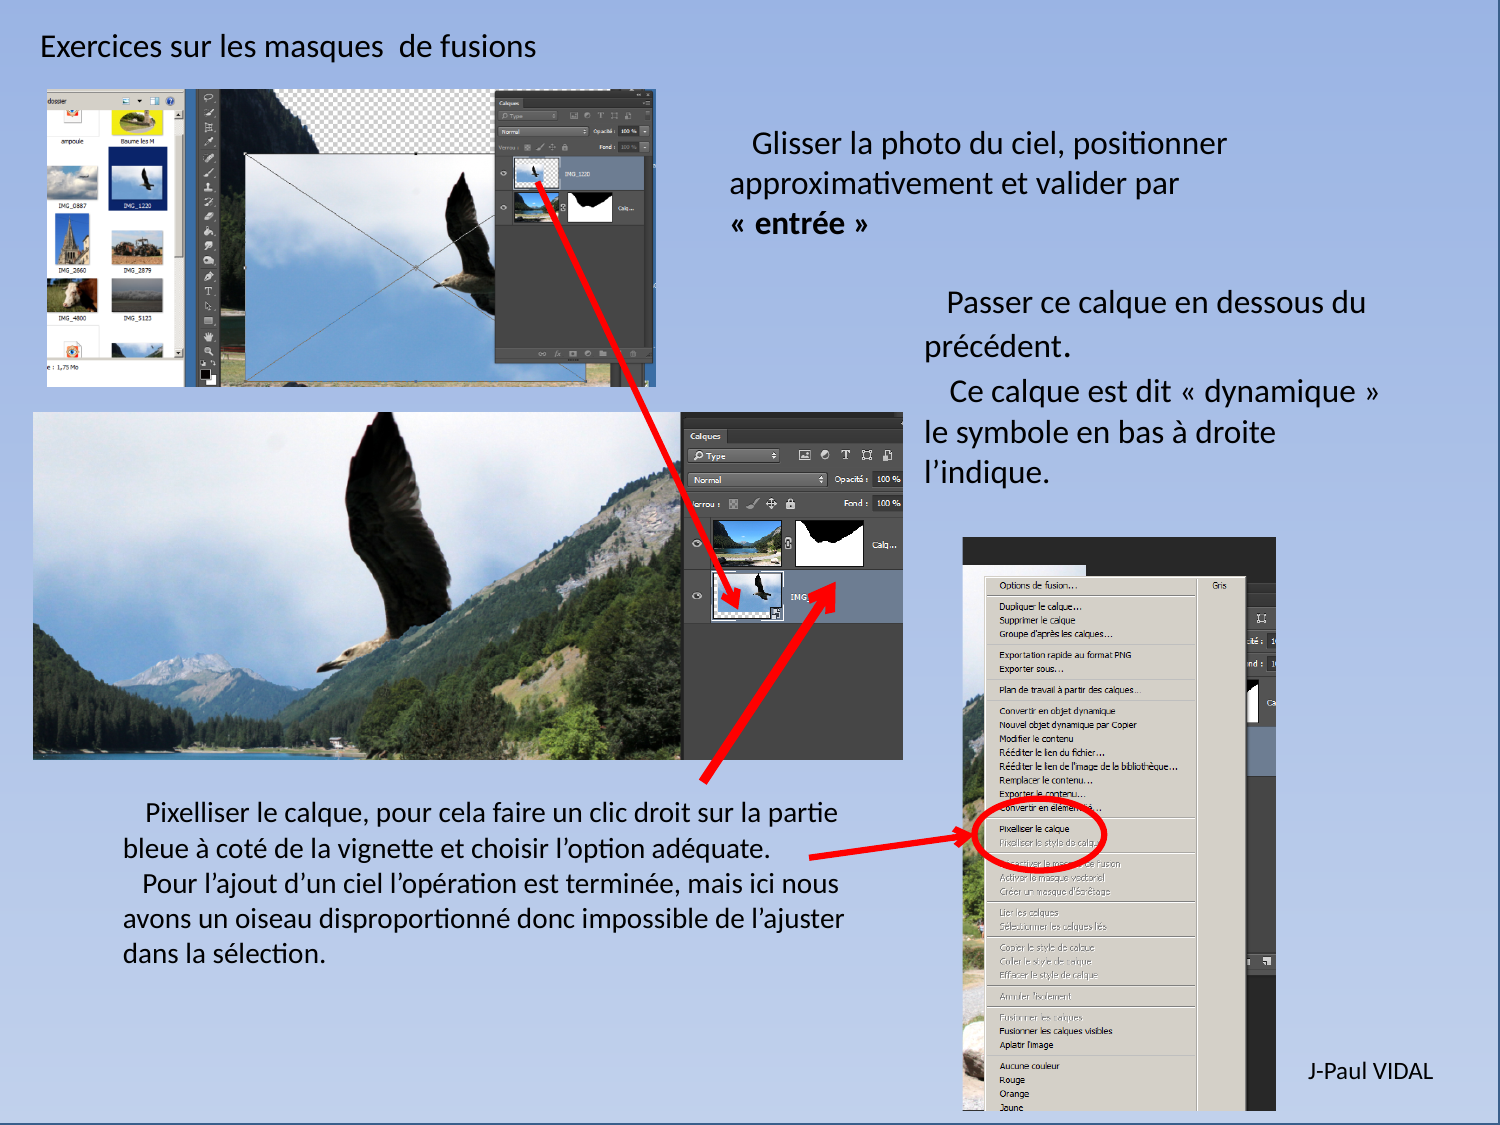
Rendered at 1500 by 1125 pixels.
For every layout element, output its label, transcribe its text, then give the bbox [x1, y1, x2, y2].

text_box Pixelliser le calque, pour cela faire un clic droit sur la partie bleue à coté de la vignette et choisir l’option adéquate. Pour l’ajout d’un ciel l’opération est terminée, mais ici nous avons un oiseau disproportionné donc impossible de l’ajuster dans la sélection. [108, 782, 910, 977]
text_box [537, 181, 739, 610]
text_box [808, 834, 975, 858]
picture [33, 412, 702, 760]
text_box Glisser la photo du ciel, positionner approximativement et valider par « entrée » [714, 113, 1282, 249]
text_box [702, 581, 836, 783]
text_box Passer ce calque en dessous du précédent. Ce calque est dit « dynamique » le symbole en bas à droite l’indique. [909, 273, 1418, 498]
picture [962, 537, 1277, 1111]
picture [47, 89, 656, 387]
picture [739, 412, 903, 760]
